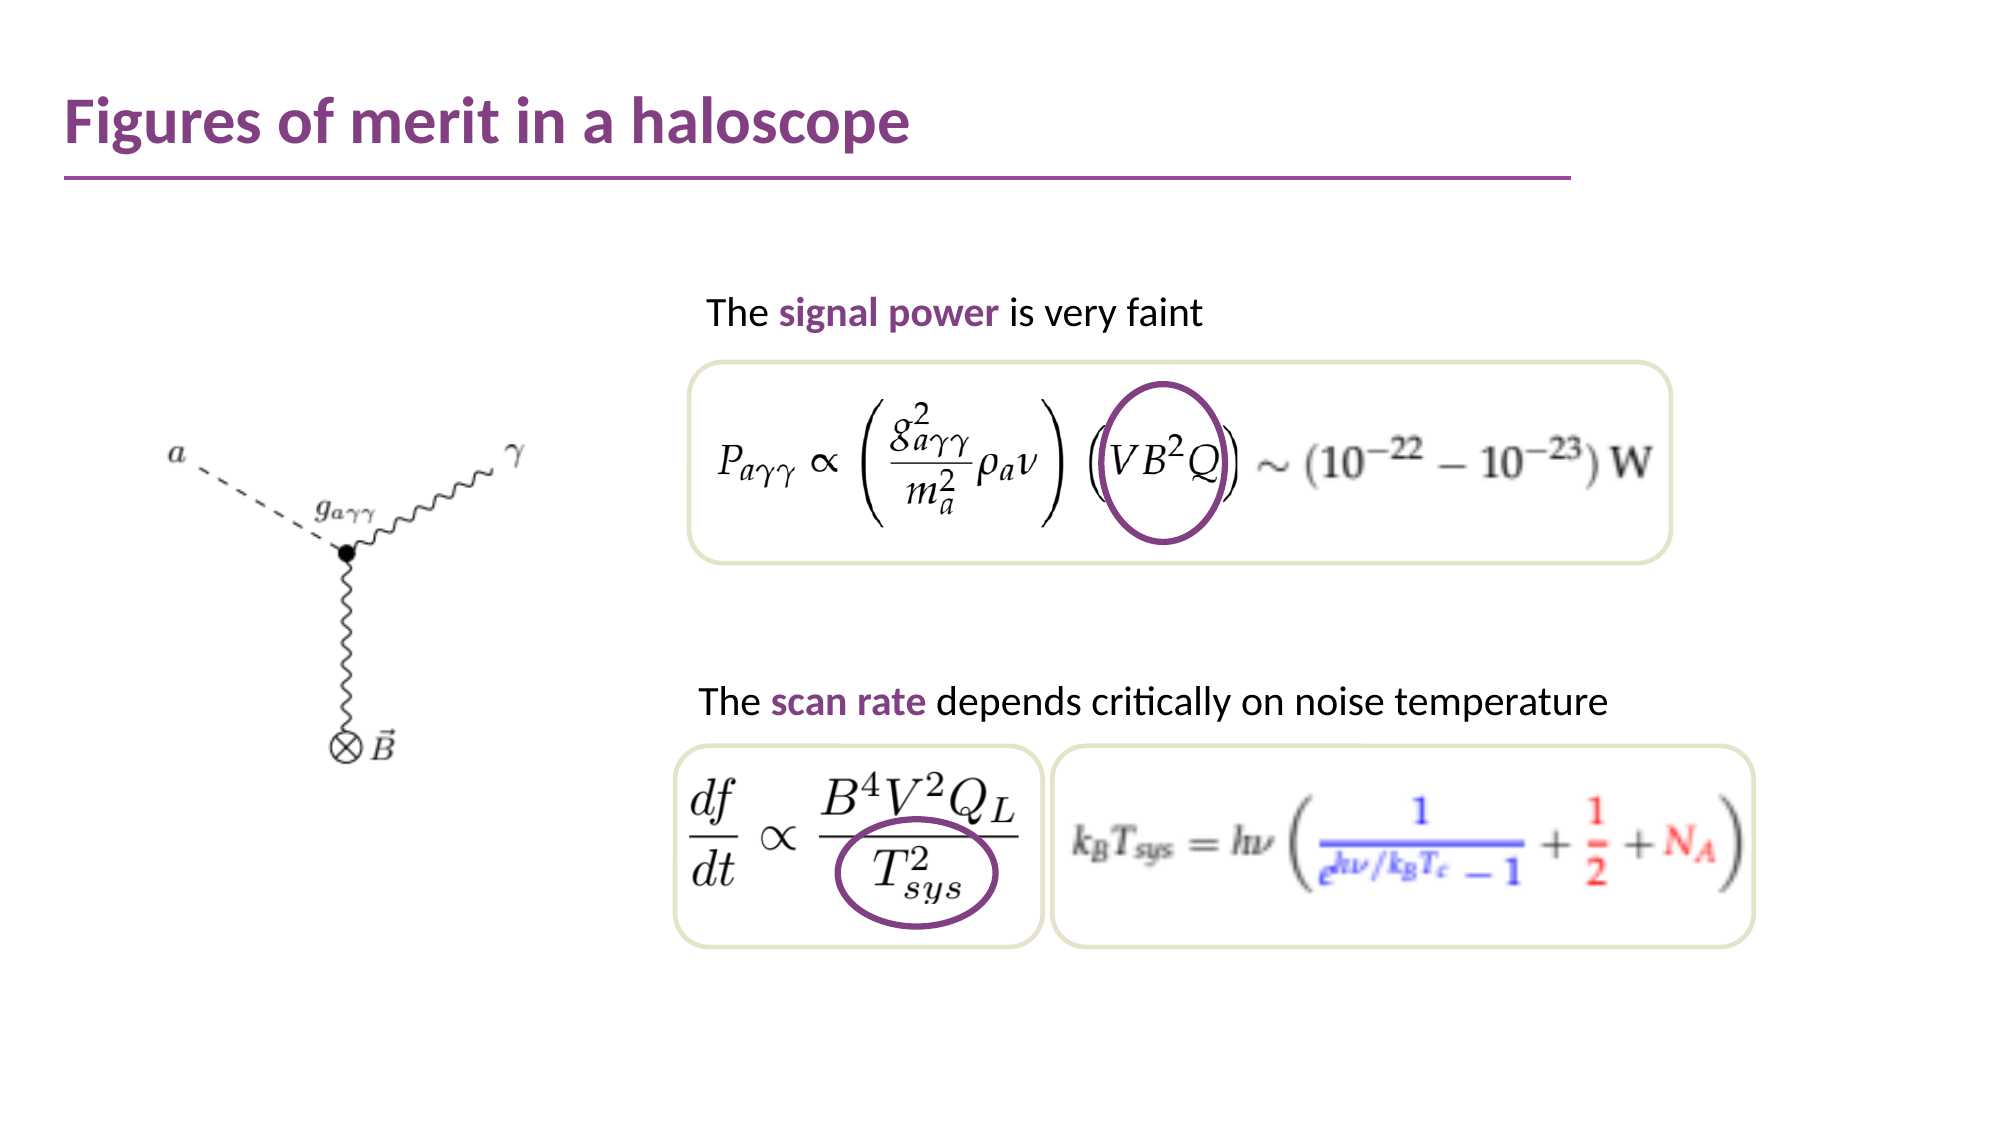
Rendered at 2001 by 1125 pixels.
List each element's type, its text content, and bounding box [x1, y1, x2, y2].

picture [689, 771, 1019, 904]
picture [717, 398, 1238, 528]
text_box The signal power is very faint [691, 277, 1219, 342]
picture [1247, 426, 1657, 494]
text_box [1051, 744, 1755, 949]
text_box Figures of merit in a haloscope [49, 78, 1622, 208]
text_box [688, 360, 1672, 565]
text_box [1126, 383, 1200, 398]
text_box The scan rate depends critically on noise temperature [683, 666, 1624, 732]
picture [160, 439, 529, 772]
picture [1056, 761, 1754, 910]
text_box [674, 744, 1044, 949]
text_box [1126, 528, 1200, 543]
